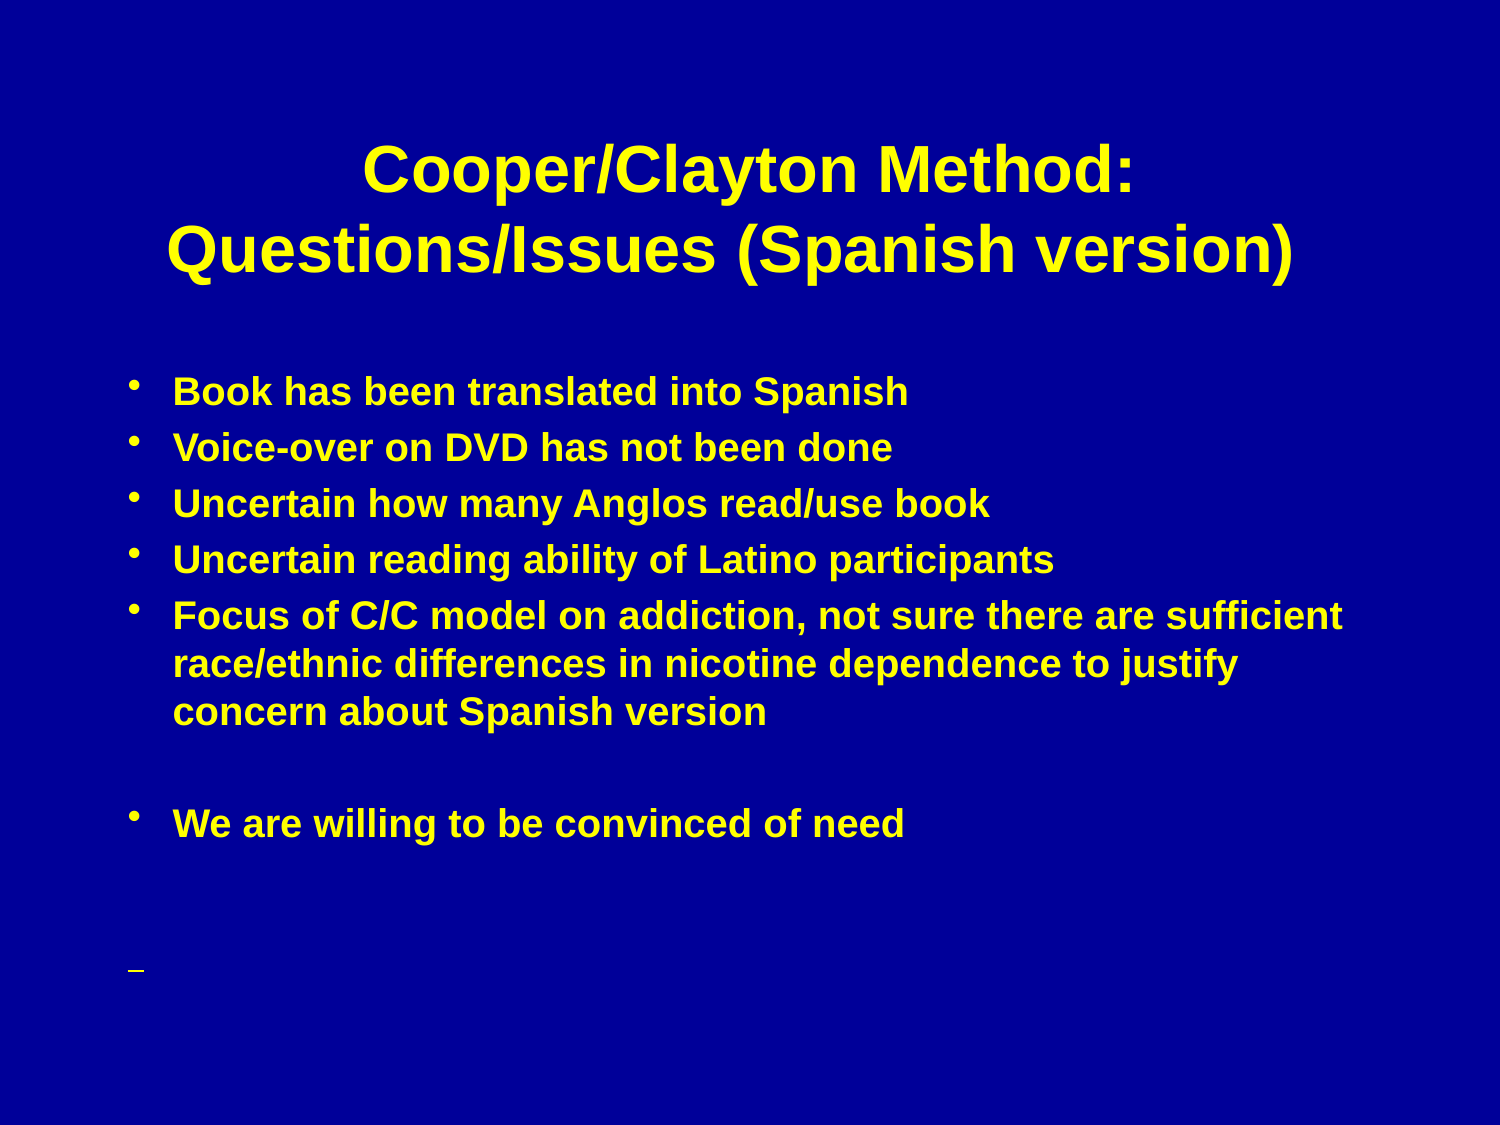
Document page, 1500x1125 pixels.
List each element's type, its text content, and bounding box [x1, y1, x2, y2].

list Book has been translated into Spanish Voice-over on DVD has not been done Uncertain how many Anglos read/use book Uncertain reading ability of Latino participants Focus of C/C model on addiction, not sure there are sufficient race/ethnic differences in nicotine dependence to justify concern about Spanish version We are willing to be convinced of need [112, 324, 1388, 1000]
title Cooper/Clayton Method: Questions/Issues (Spanish version) [112, 112, 1388, 300]
